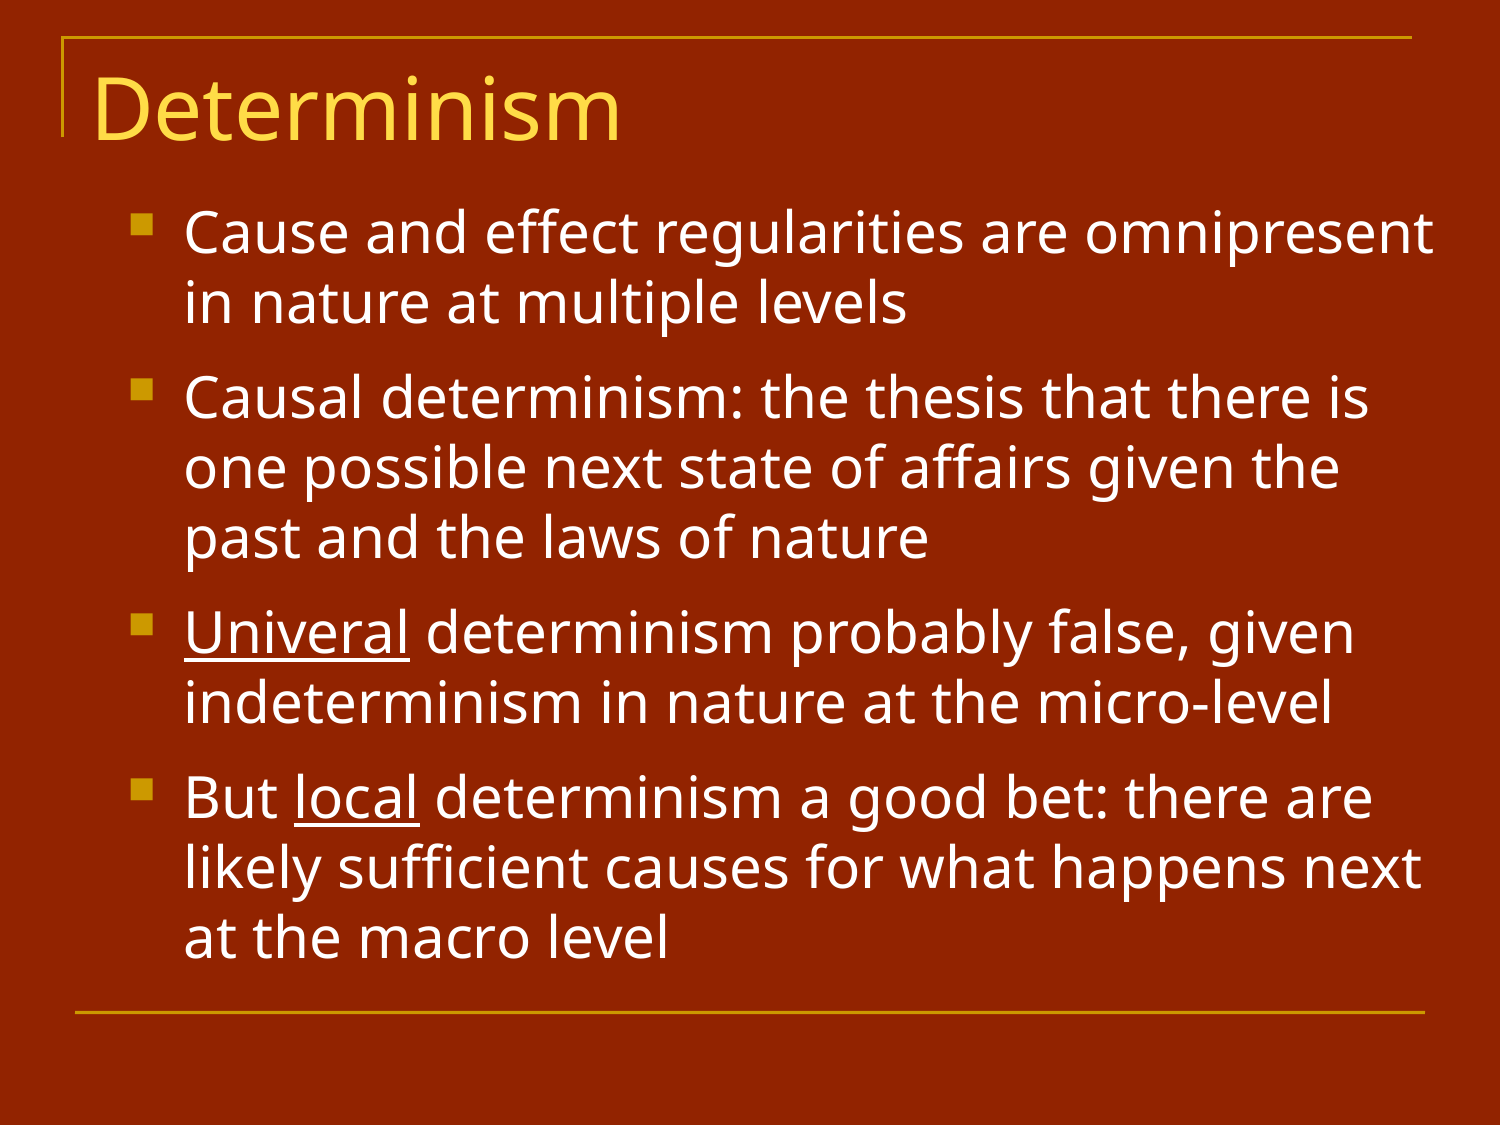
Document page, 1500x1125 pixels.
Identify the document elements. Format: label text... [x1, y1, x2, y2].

title Determinism [75, 45, 1425, 233]
list Cause and effect regularities are omnipresent in nature at multiple levels Causal determinism: the thesis that there is one possible next state of affairs given the past and the laws of nature Univeral determinism probably false, given indeterminism in nature at the micro-level But local determinism a good bet: there are likely sufficient causes for what happens next at the macro level [112, 187, 1463, 1000]
